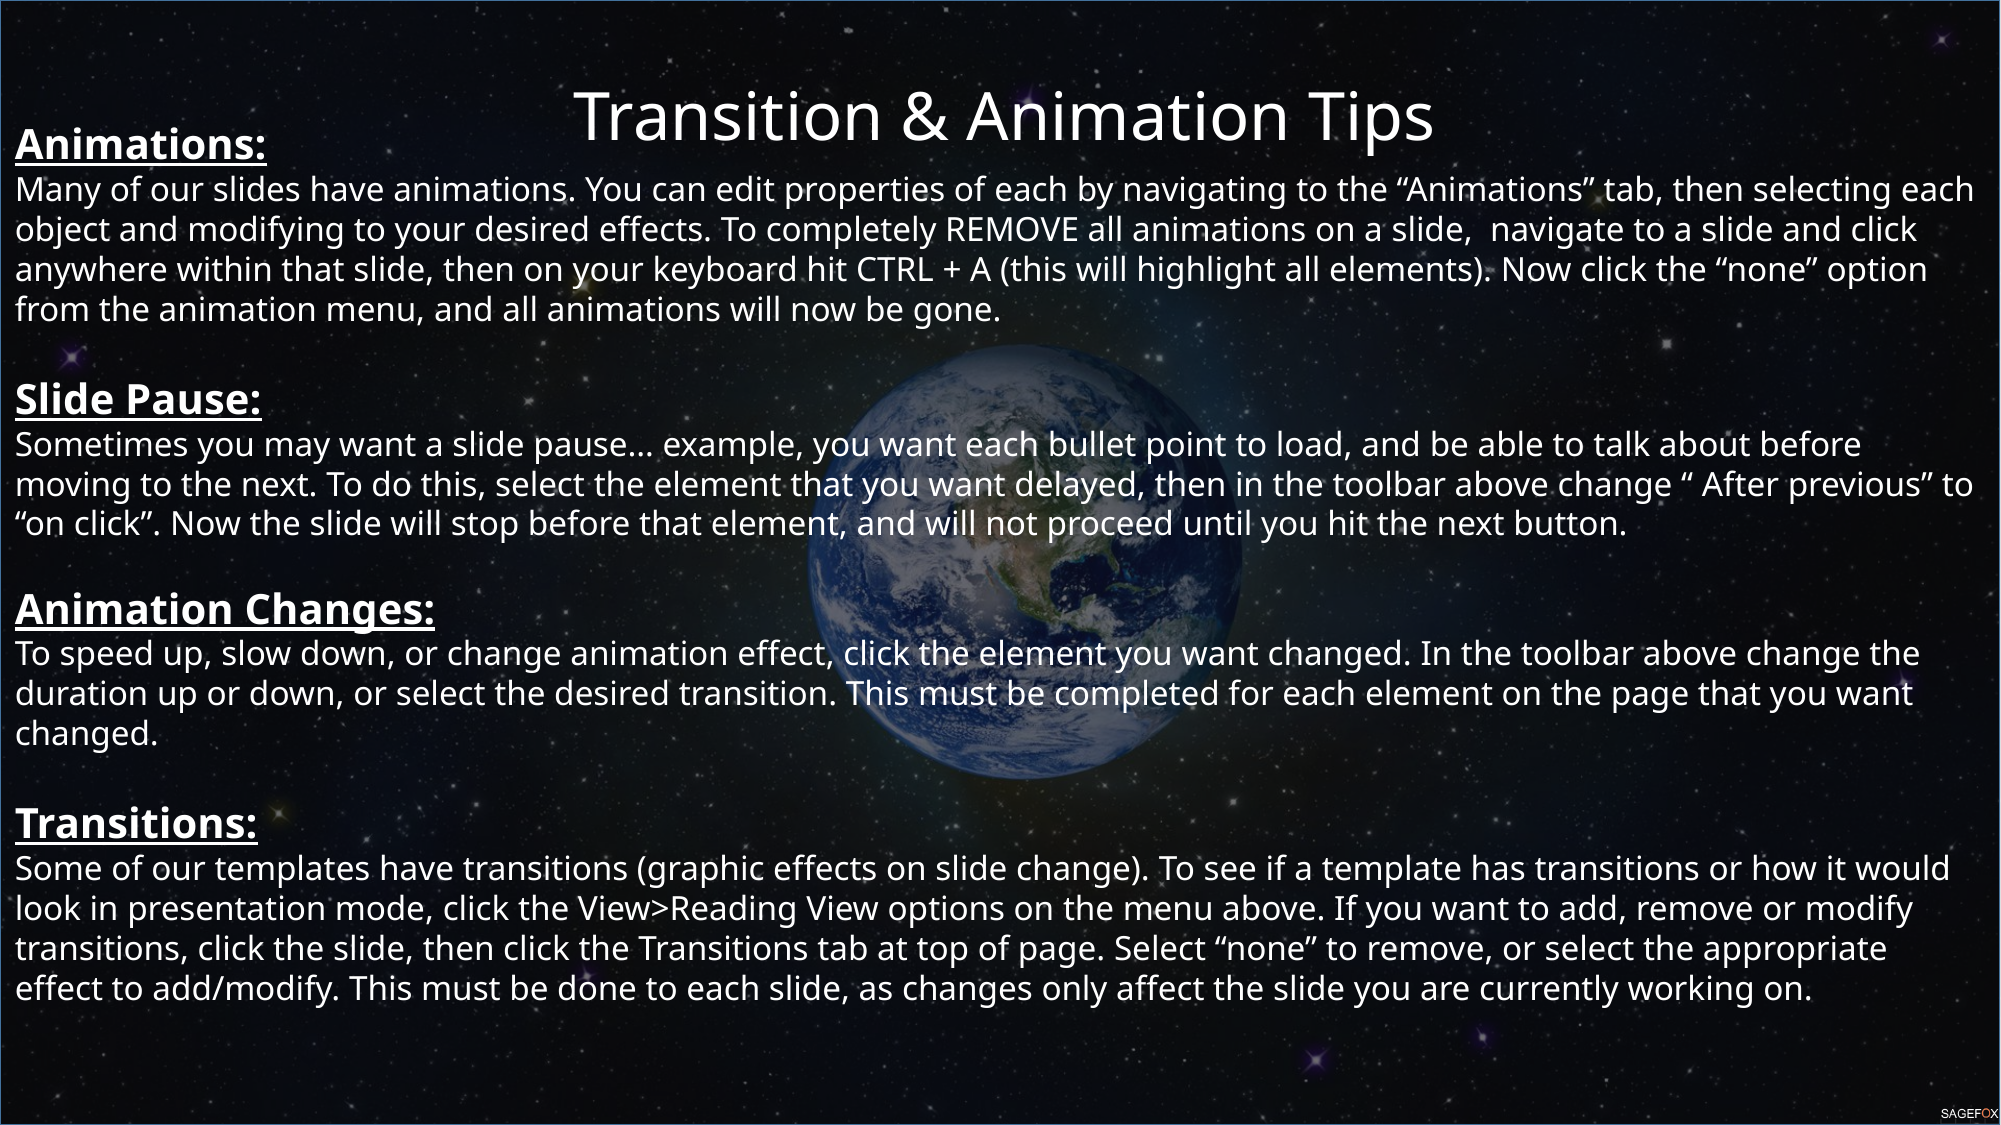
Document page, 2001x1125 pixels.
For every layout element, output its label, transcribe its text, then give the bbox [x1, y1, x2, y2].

text_box Animations: Many of our slides have animations. You can edit properties of each by navigating to the “Animations” tab, then selecting each object and modifying to your desired effects. To completely REMOVE all animations on a slide, navigate to a slide and click anywhere within that slide, then on your keyboard hit CTRL + A (this will highlight all elements). Now click the “none” option from the animation menu, and all animations will now be gone. Slide Pause: Sometimes you may want a slide pause… example, you want each bullet point to load, and be able to talk about before moving to the next. To do this, select the element that you want delayed, then in the toolbar above change “ After previous” to “on click”. Now the slide will stop before that element, and will not proceed until you hit the next button. Animation Changes: To speed up, slow down, or change animation effect, click the element you want changed. In the toolbar above change the duration up or down, or select the desired transition. This must be completed for each element on the page that you want changed. Transitions: Some of our templates have transitions (graphic effects on slide change). To see if a template has transitions or how it would look in presentation mode, click the View>Reading View options on the menu above. If you want to add, remove or modify transitions, click the slide, then click the Transitions tab at top of page. Select “none” to remove, or select the appropriate effect to add/modify. This must be done to each slide, as changes only affect the slide you are currently working on. [0, 0, 2000, 1125]
title Transition & Animation Tips [477, 59, 1532, 177]
